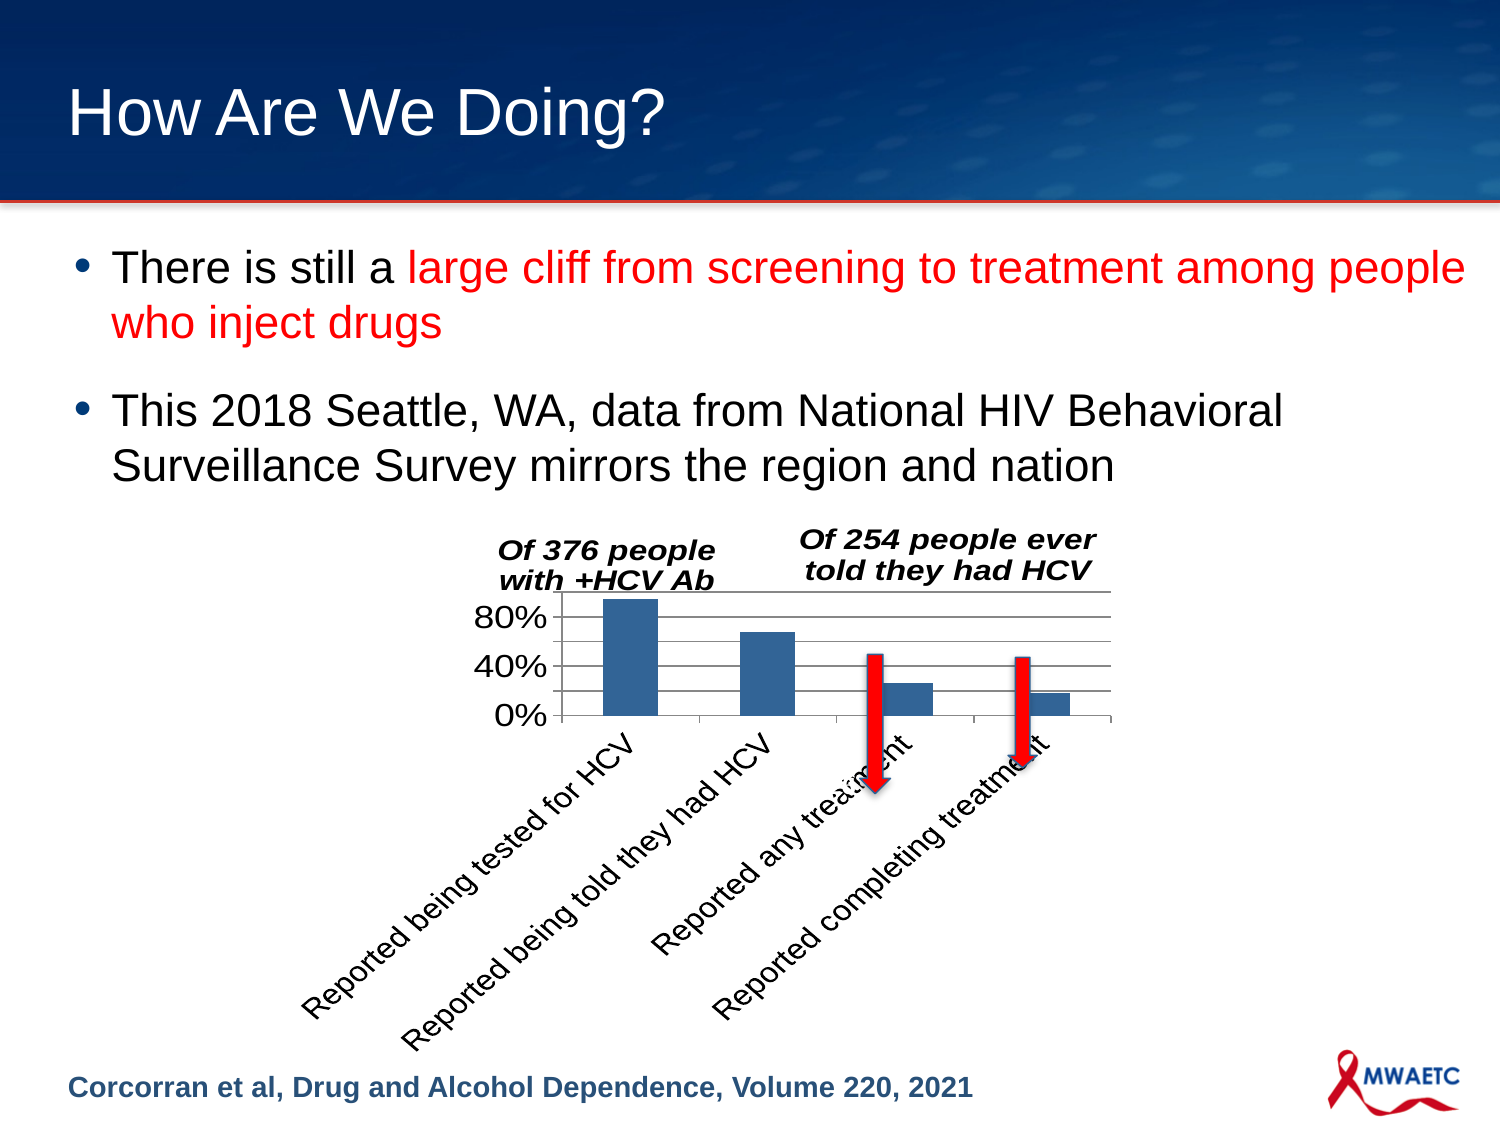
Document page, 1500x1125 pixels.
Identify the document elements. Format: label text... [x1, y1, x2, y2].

picture [0, 0, 1500, 200]
chart [282, 487, 1134, 1058]
list There is still a large cliff from screening to treatment among people who inject drugs This 2018 Seattle, WA, data from National HIV Behavioral Surveillance Survey mirrors the region and nation [51, 230, 1487, 608]
picture [1325, 1042, 1466, 1125]
title How Are We Doing? [53, 19, 1447, 199]
list Corcorran et al, Drug and Alcohol Dependence, Volume 220, 2021 [53, 1059, 1261, 1113]
